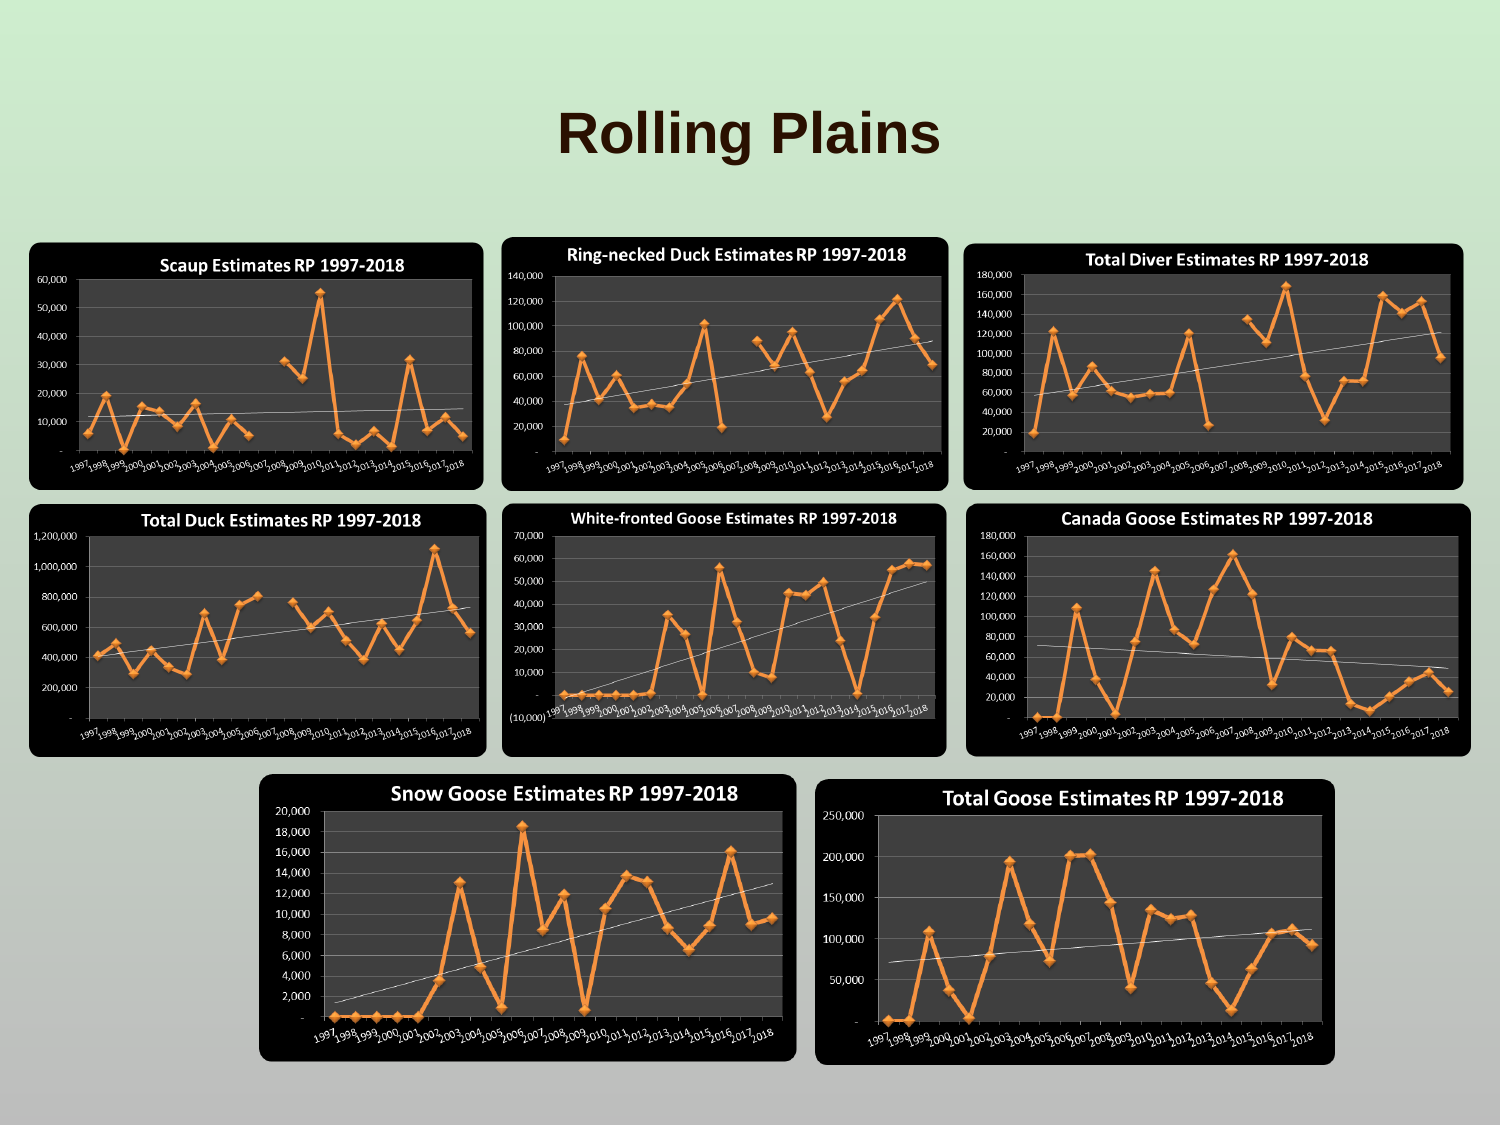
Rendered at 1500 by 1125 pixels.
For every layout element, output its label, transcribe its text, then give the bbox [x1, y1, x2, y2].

text_box Rolling Plains [262, 87, 1238, 173]
picture [259, 774, 1336, 1065]
picture [28, 237, 1472, 758]
